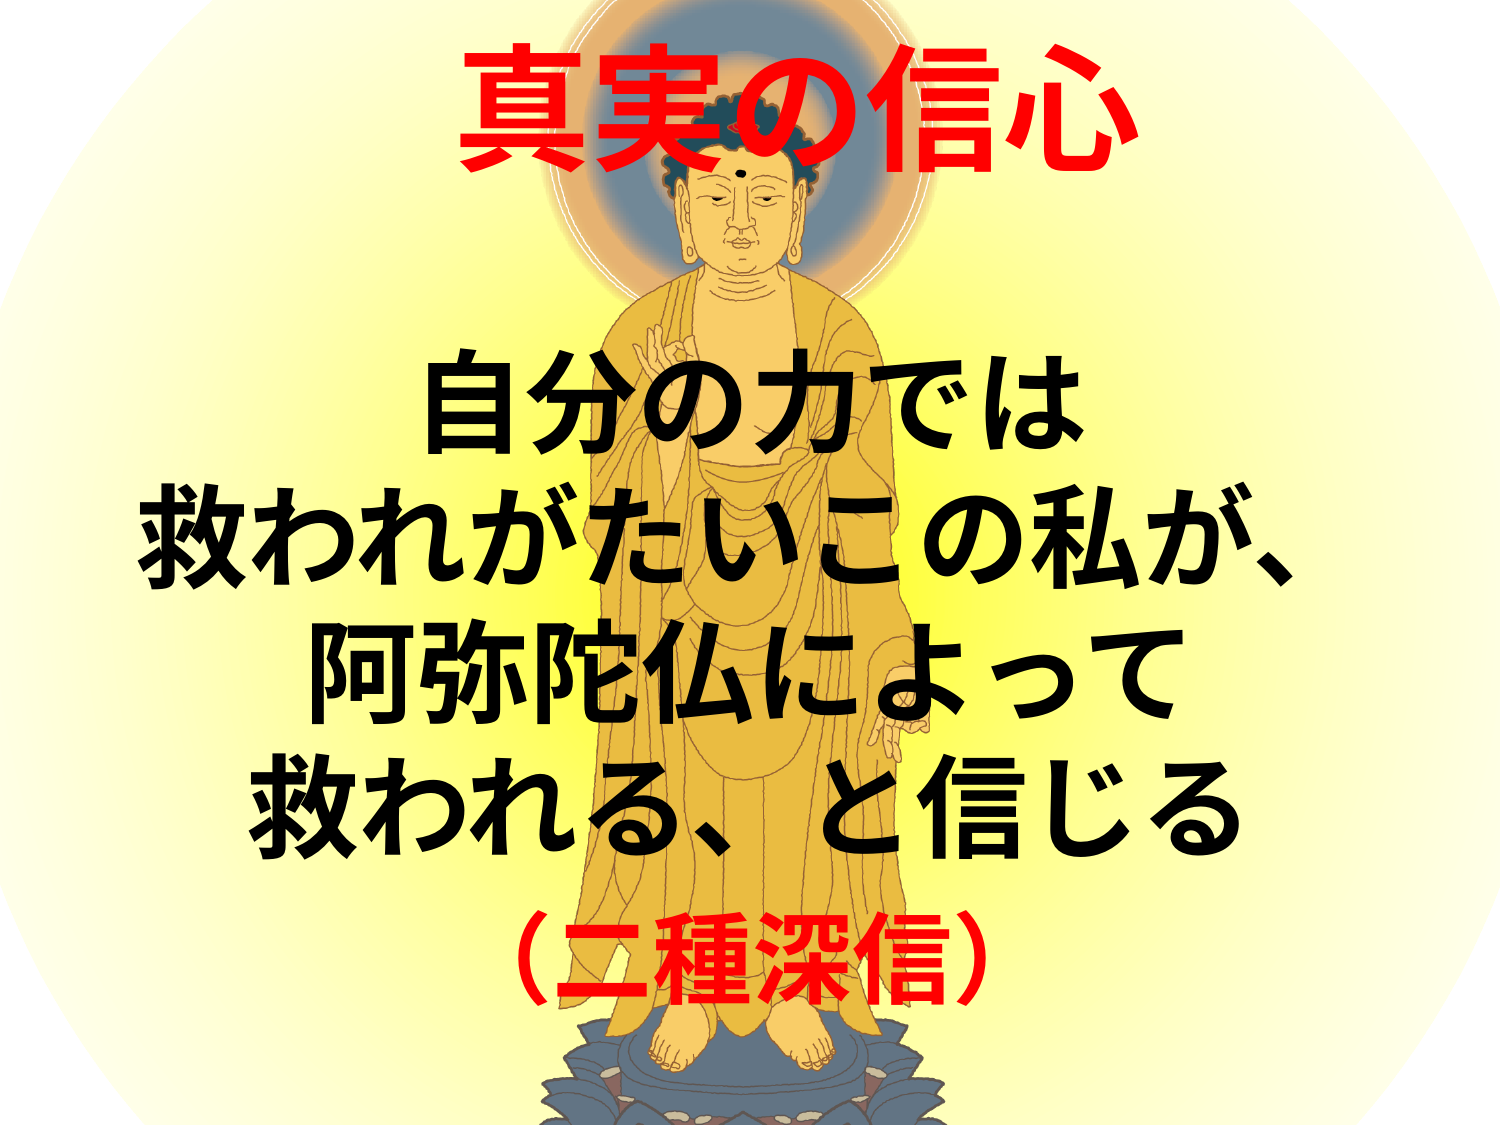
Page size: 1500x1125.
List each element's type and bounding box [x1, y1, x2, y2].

text_box [0, 0, 1500, 1125]
